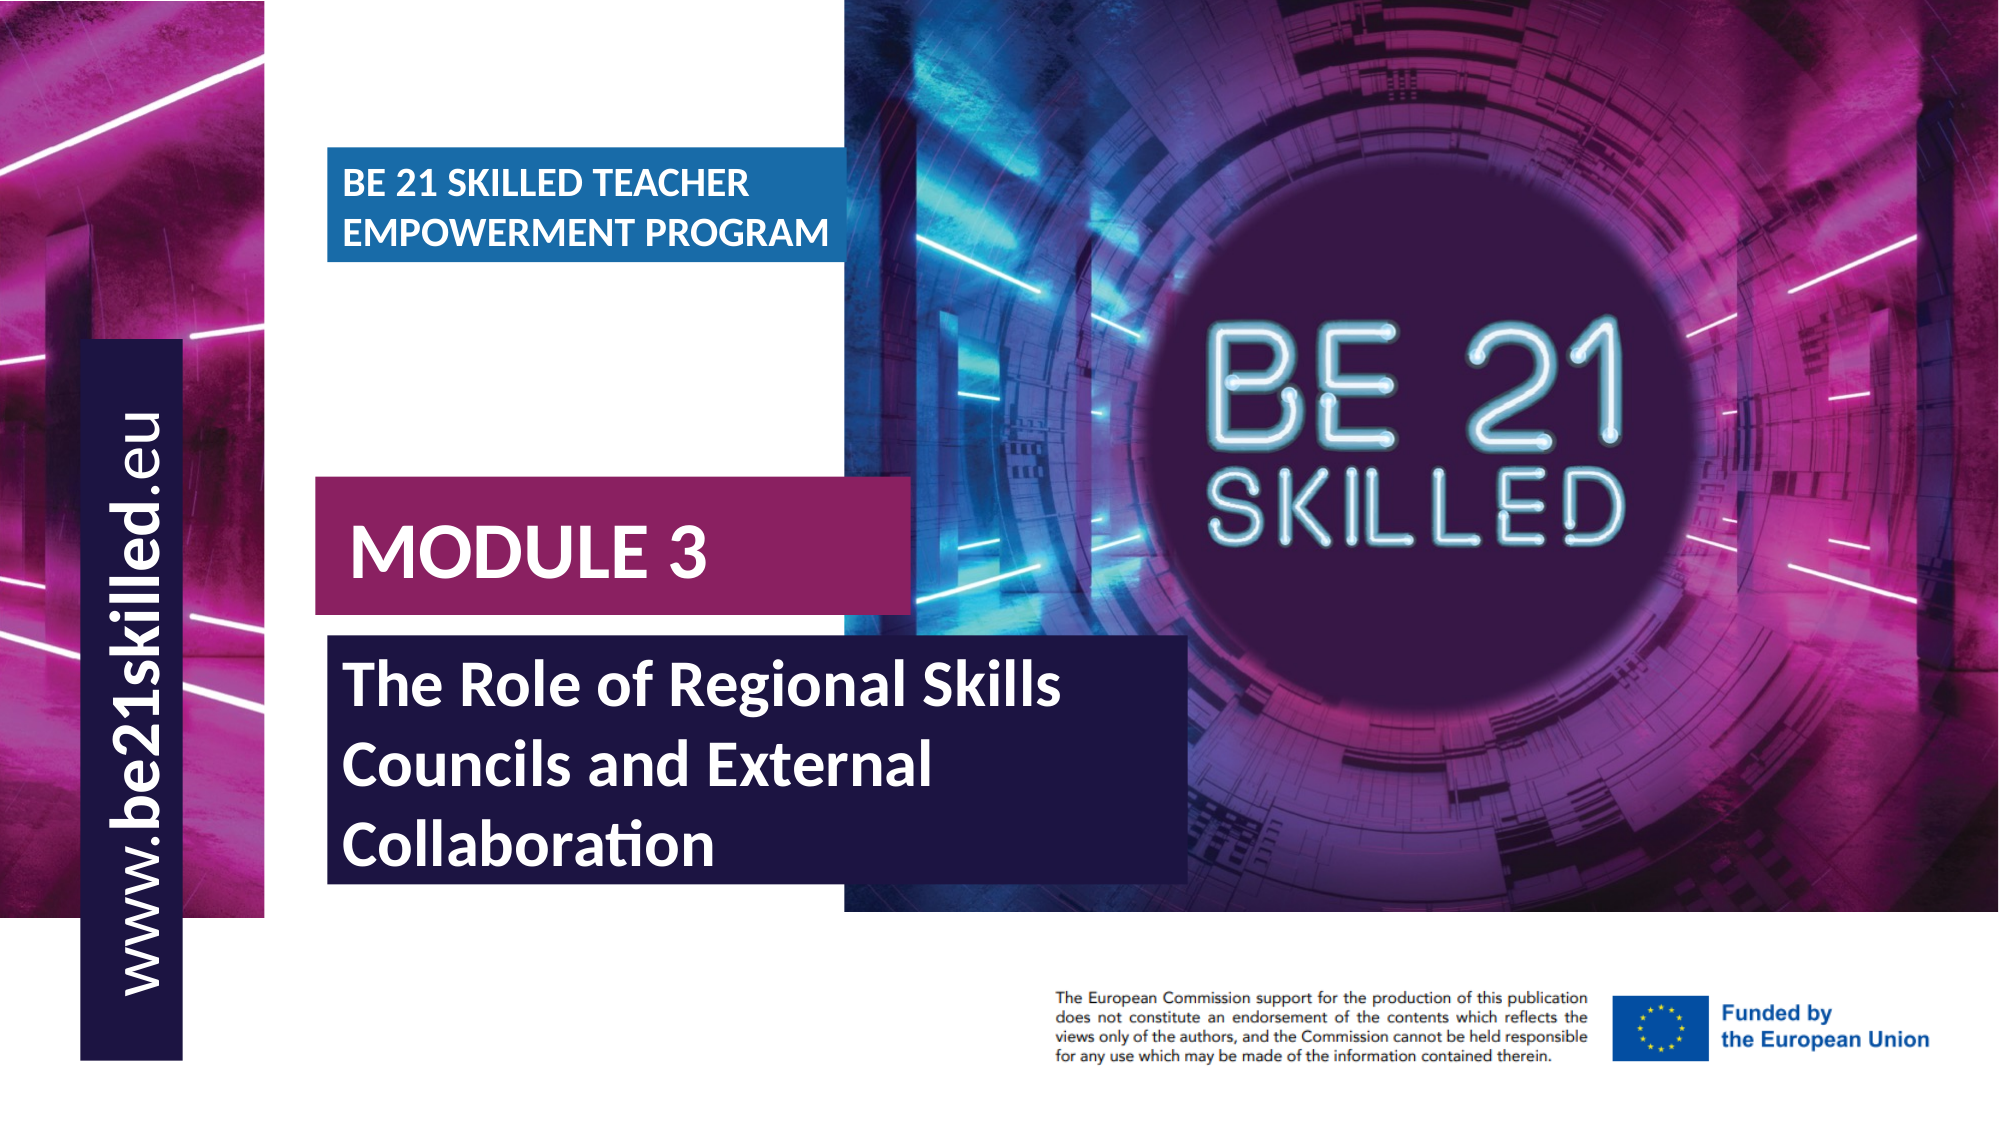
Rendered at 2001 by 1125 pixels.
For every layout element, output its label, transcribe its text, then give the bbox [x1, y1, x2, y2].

text_box The Role of Regional Skills Councils and External Collaboration [327, 635, 1188, 885]
text_box MODULE 3 [315, 476, 911, 615]
picture [1024, 956, 1939, 1077]
picture [0, 1, 265, 918]
text_box BE 21 SKILLED TEACHER EMPOWERMENT PROGRAM [327, 147, 847, 263]
list www.be21skilled.eu [80, 339, 183, 1061]
picture [844, 0, 1999, 912]
